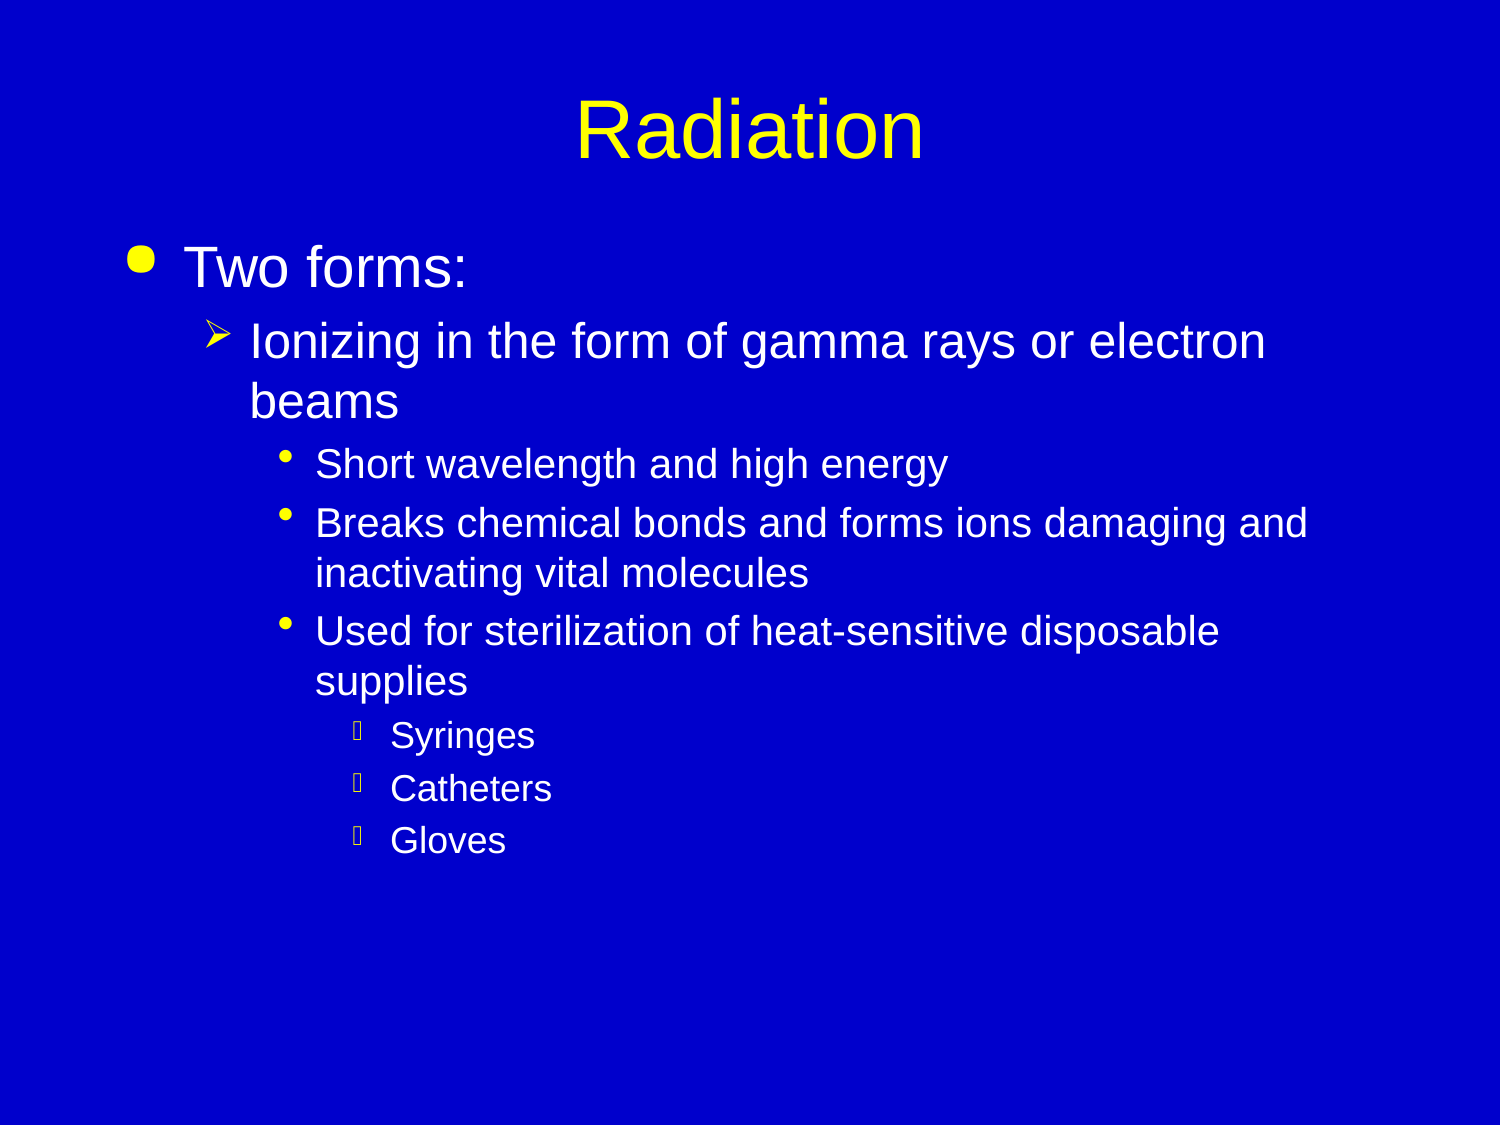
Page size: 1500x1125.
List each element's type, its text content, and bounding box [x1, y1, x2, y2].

list Two forms: Ionizing in the form of gamma rays or electron beams Short wavelength and high energy Breaks chemical bonds and forms ions damaging and inactivating vital molecules Used for sterilization of heat-sensitive disposable supplies Syringes Catheters Gloves [111, 220, 1388, 953]
title Radiation [112, 24, 1388, 220]
